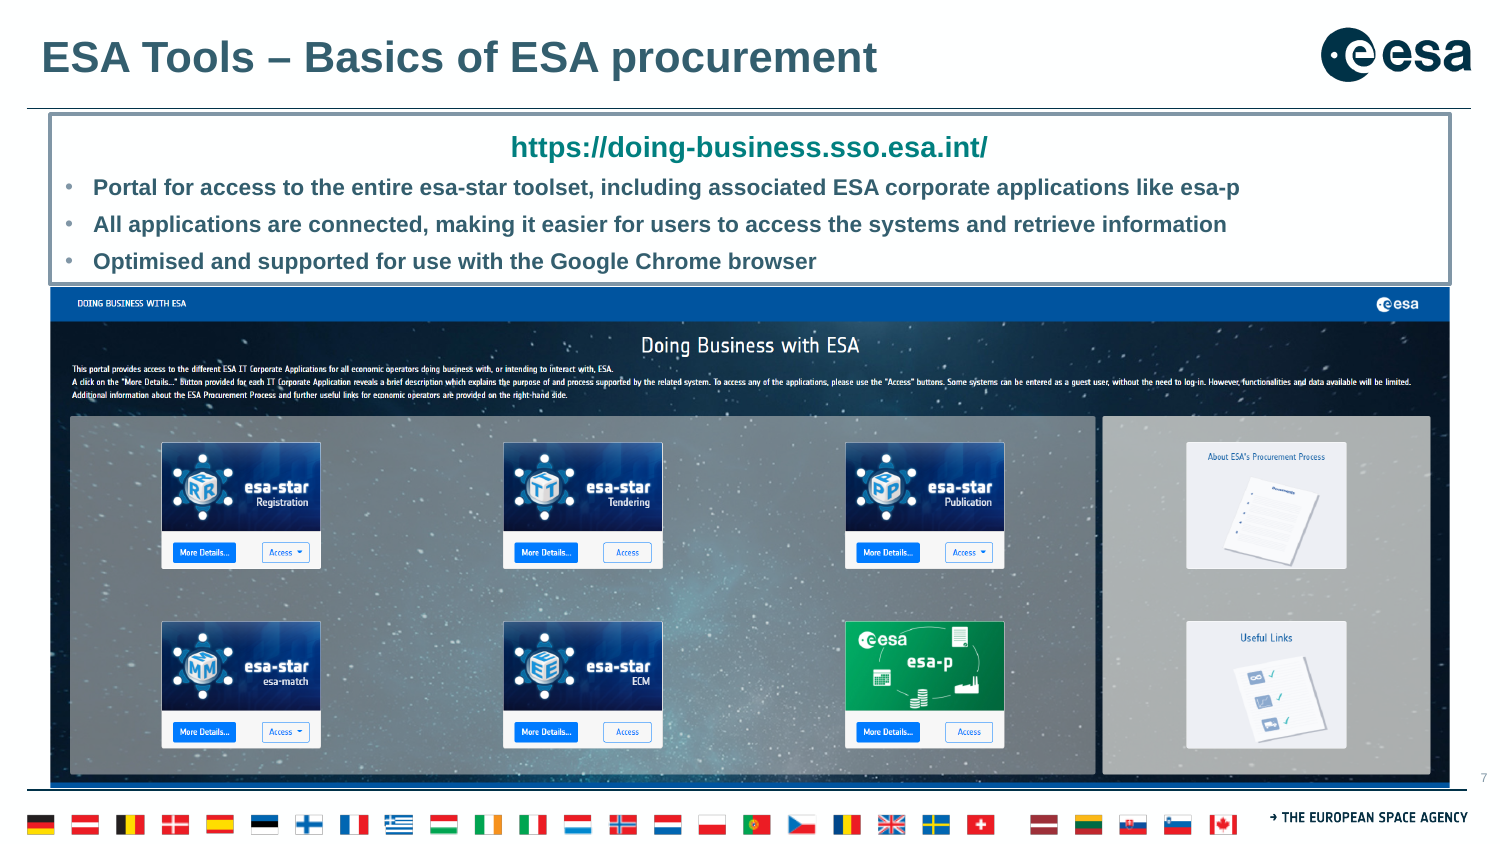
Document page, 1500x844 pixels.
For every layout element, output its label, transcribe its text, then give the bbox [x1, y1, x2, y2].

picture [1267, 0, 1500, 136]
picture [1268, 810, 1470, 824]
title ESA Tools – Basics of ESA procurement [26, 20, 1267, 89]
text_box https://doing-business.sso.esa.int/ Portal for access to the entire esa-star toolset, including associated ESA corporate applications like esa-p All applications are connected, making it easier for users to access the systems and retrieve information Optimised and supported for use with the Google Chrome browser [48, 112, 1452, 286]
picture [49, 287, 1450, 788]
